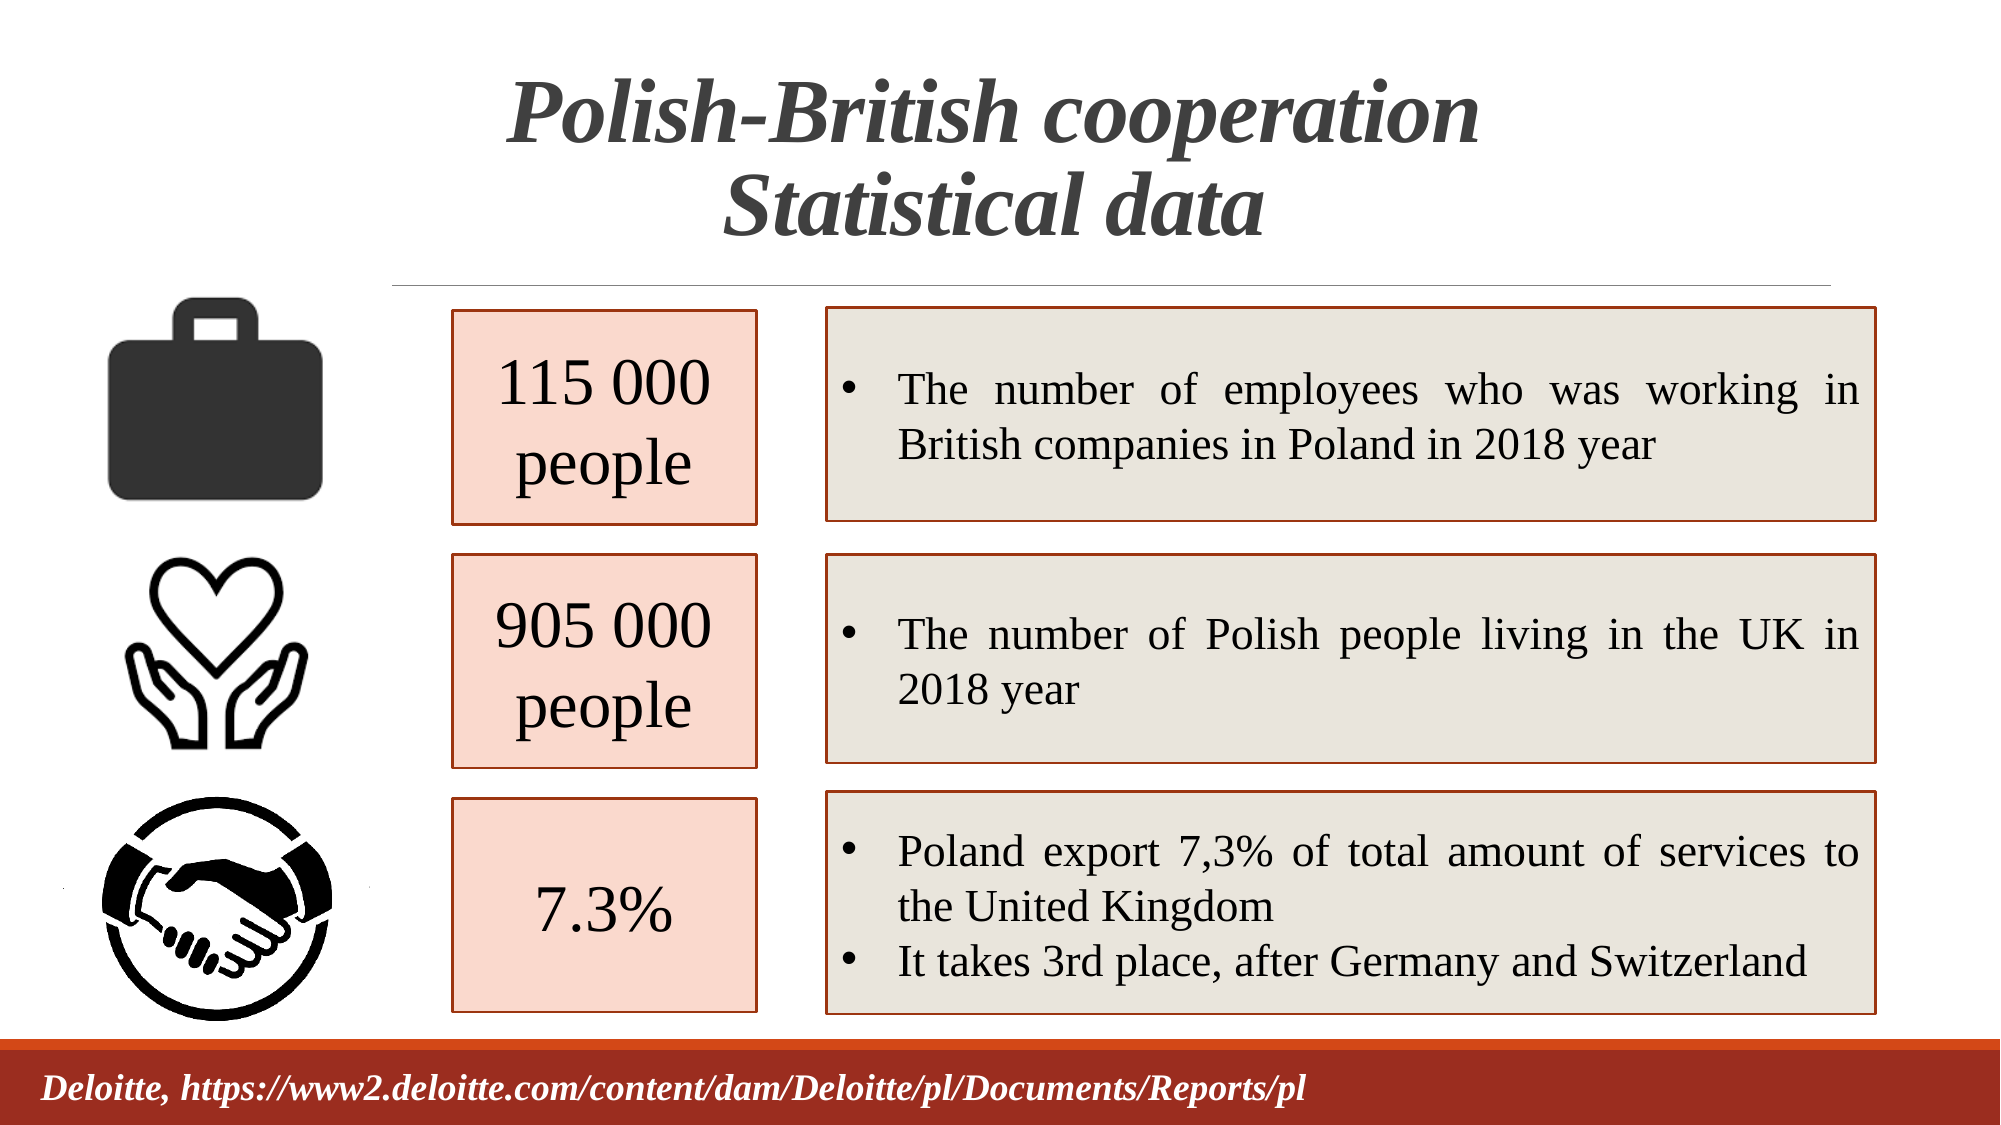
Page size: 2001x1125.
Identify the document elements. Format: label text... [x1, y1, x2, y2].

text_box 7.3% [451, 797, 758, 1013]
text_box 115 000 people [451, 309, 758, 526]
title Polish-British cooperation Statistical data [161, 66, 1828, 262]
text_box Poland export 7,3% of total amount of services to the United Kingdom It takes 3rd place, after Germany and Switzerland [825, 790, 1877, 1015]
text_box Deloitte, https://www2.deloitte.com/content/dam/Deloitte/pl/Documents/Reports/pl [25, 1055, 1712, 1116]
text_box The number of Polish people living in the UK in 2018 year [825, 553, 1877, 764]
picture [38, 222, 392, 1057]
text_box 905 000 people [451, 553, 758, 769]
text_box The number of employees who was working in British companies in Poland in 2018 year [825, 306, 1877, 522]
